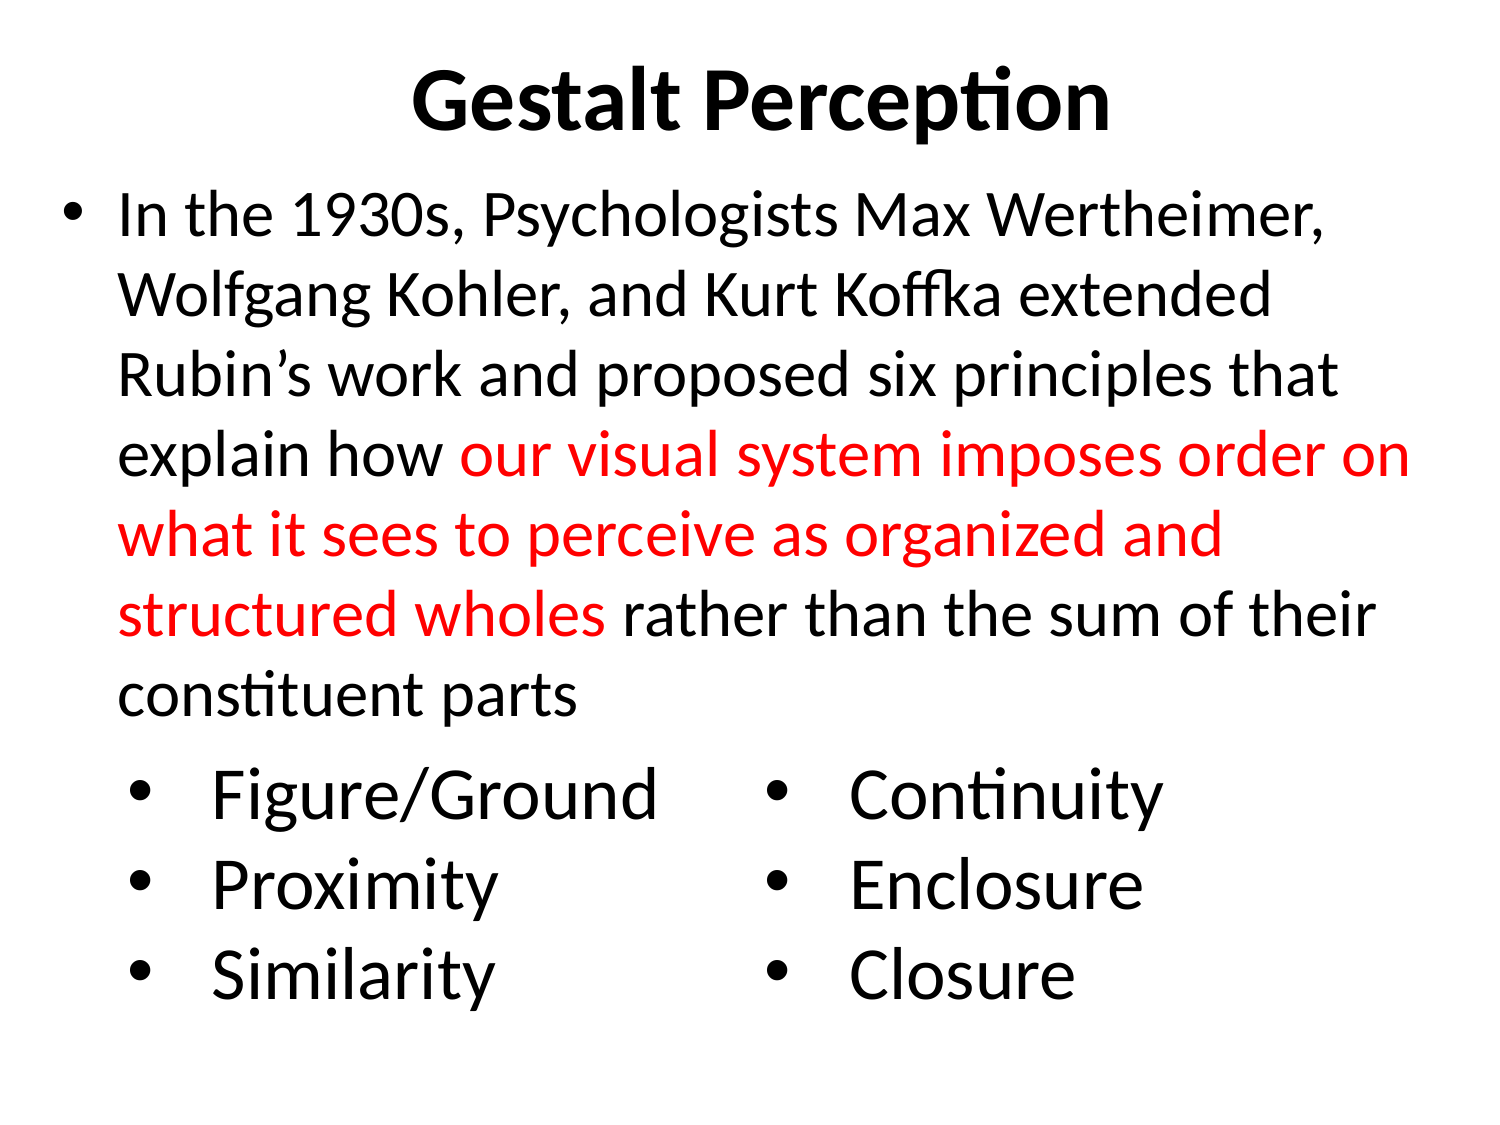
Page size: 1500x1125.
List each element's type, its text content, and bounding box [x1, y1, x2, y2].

title Gestalt Perception [87, 0, 1438, 162]
text_box Continuity Enclosure Closure [749, 737, 1338, 1023]
list In the 1930s, Psychologists Max Wertheimer, Wolfgang Kohler, and Kurt Koffka extended Rubin’s work and proposed six principles that explain how our visual system imposes order on what it sees to perceive as organized and structured wholes rather than the sum of their constituent parts [46, 162, 1479, 675]
text_box Figure/Ground Proximity Similarity [112, 737, 738, 1023]
